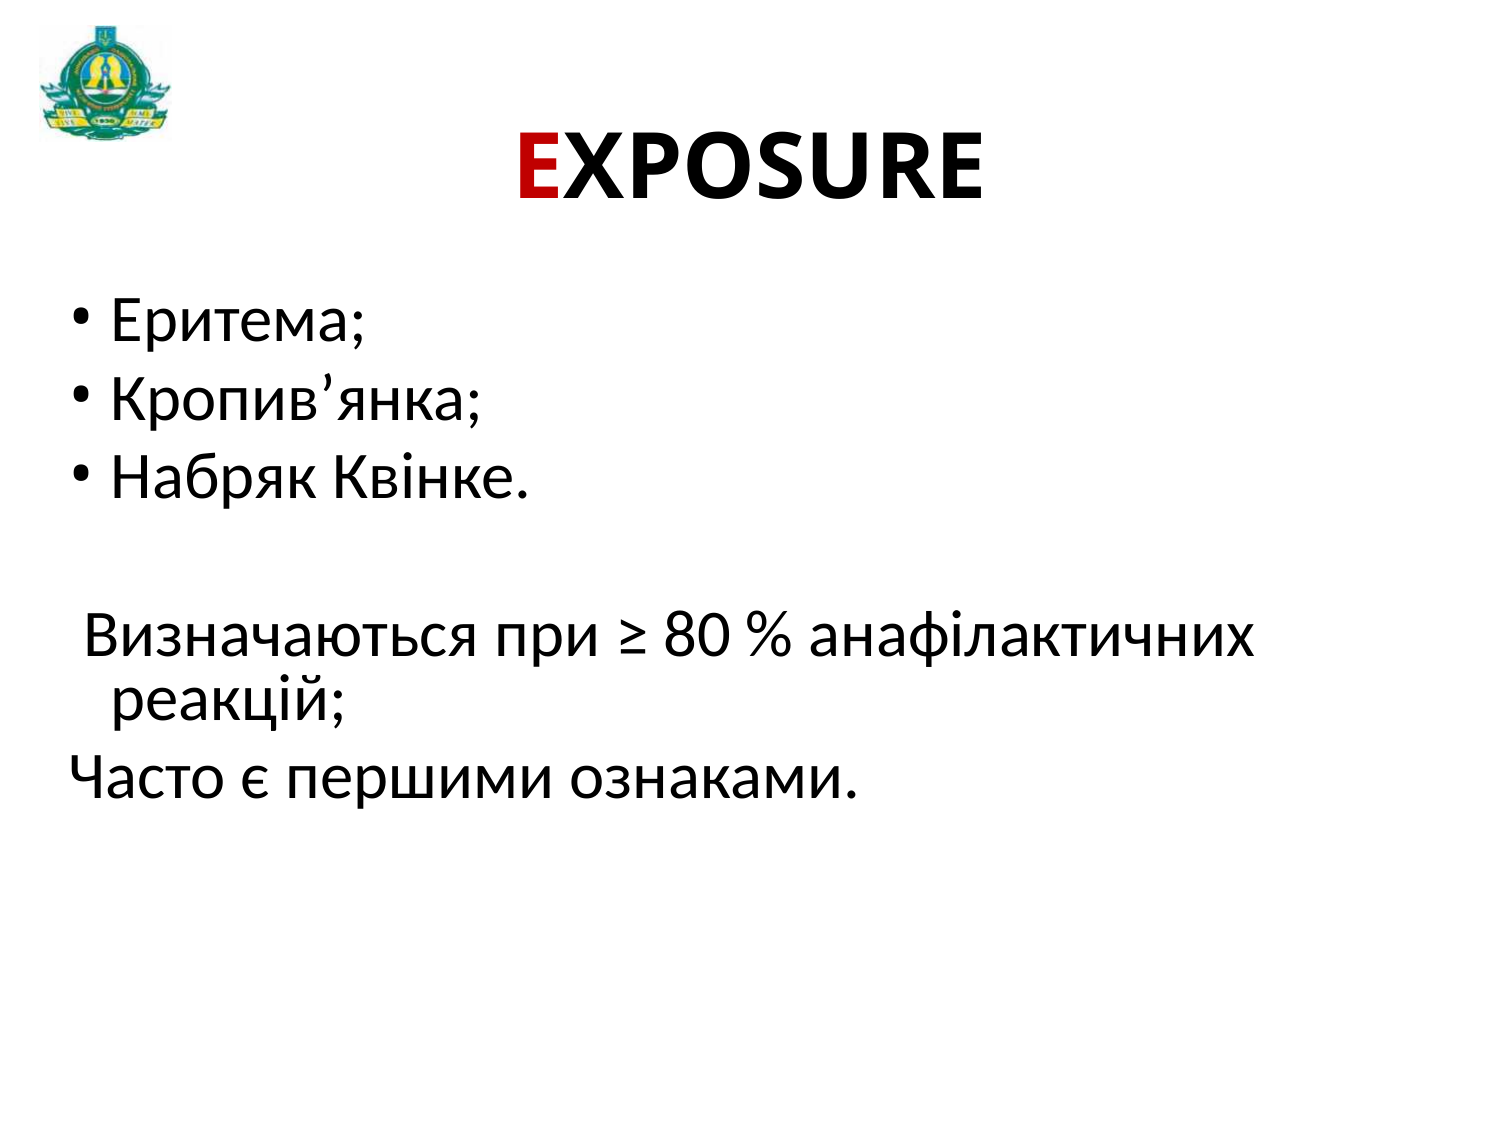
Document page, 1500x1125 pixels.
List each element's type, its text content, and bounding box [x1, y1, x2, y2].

list Еритема; Кропив’янка; Набряк Квінке. Визначаються при ≥ 80 % анафілактичних реакцій; Часто є першими ознаками. [60, 282, 1411, 1067]
picture [39, 25, 172, 142]
title EXPOSURE [103, 59, 1397, 278]
